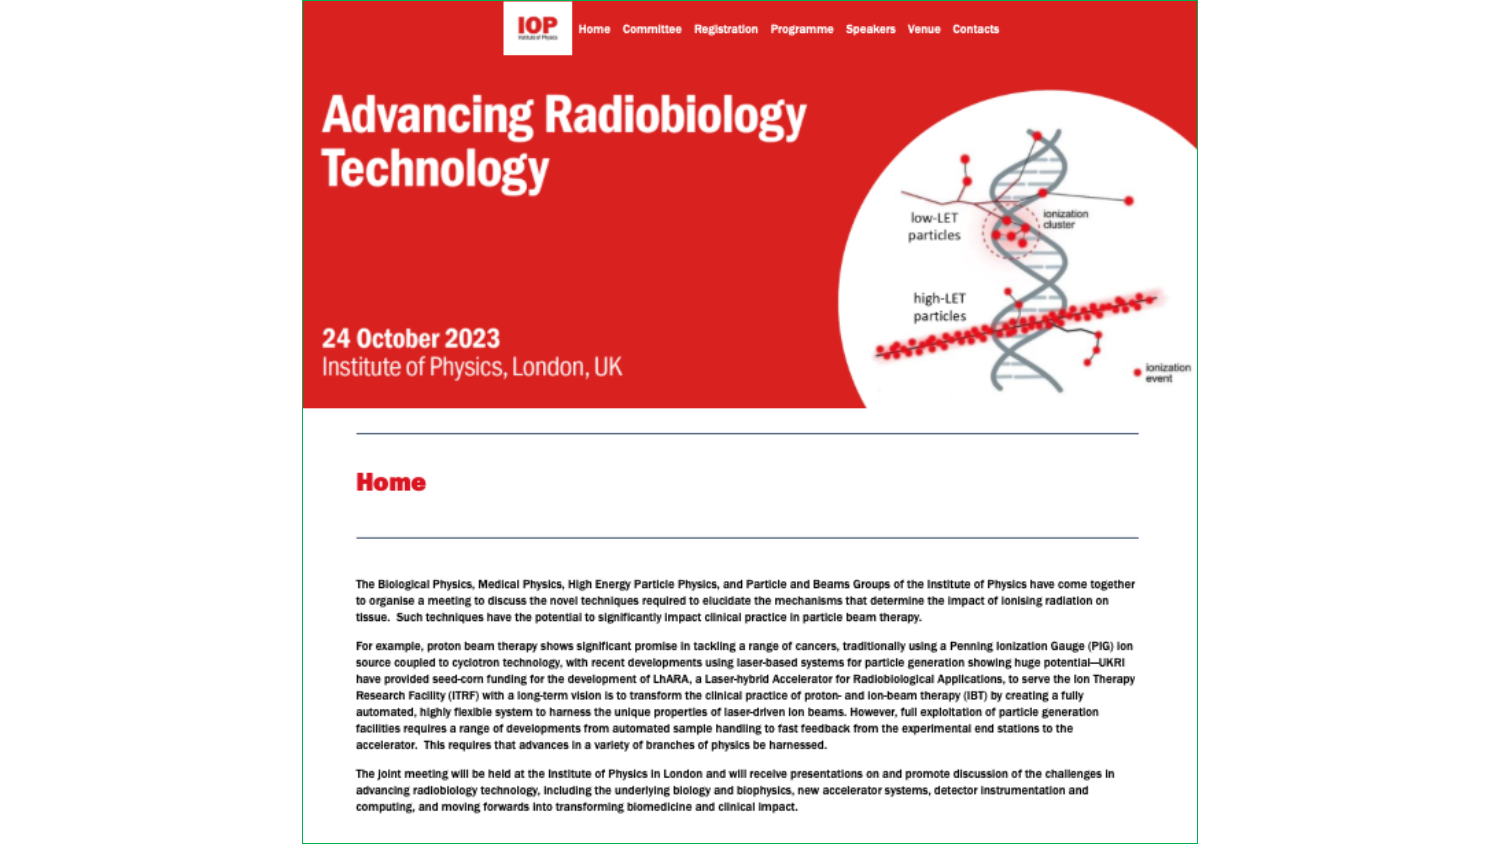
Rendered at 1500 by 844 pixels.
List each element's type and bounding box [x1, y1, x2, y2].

picture [301, 0, 1198, 844]
